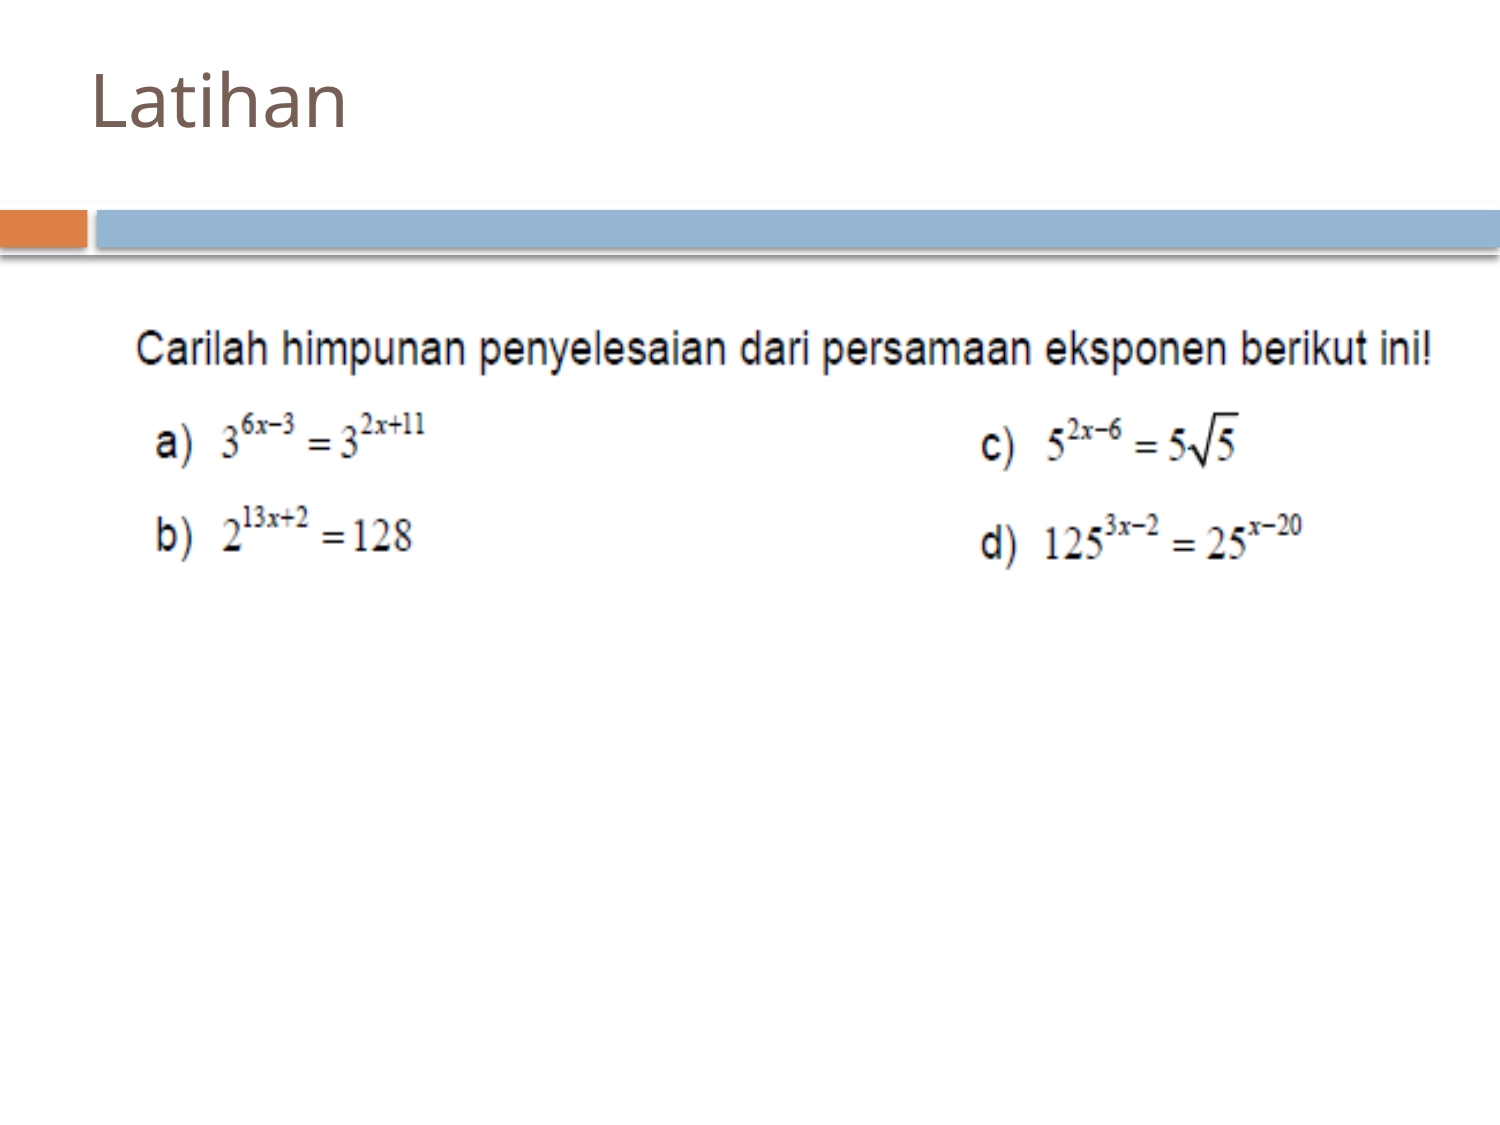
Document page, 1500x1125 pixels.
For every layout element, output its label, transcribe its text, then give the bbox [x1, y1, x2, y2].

title Latihan [75, 45, 1300, 150]
picture [124, 299, 1463, 613]
